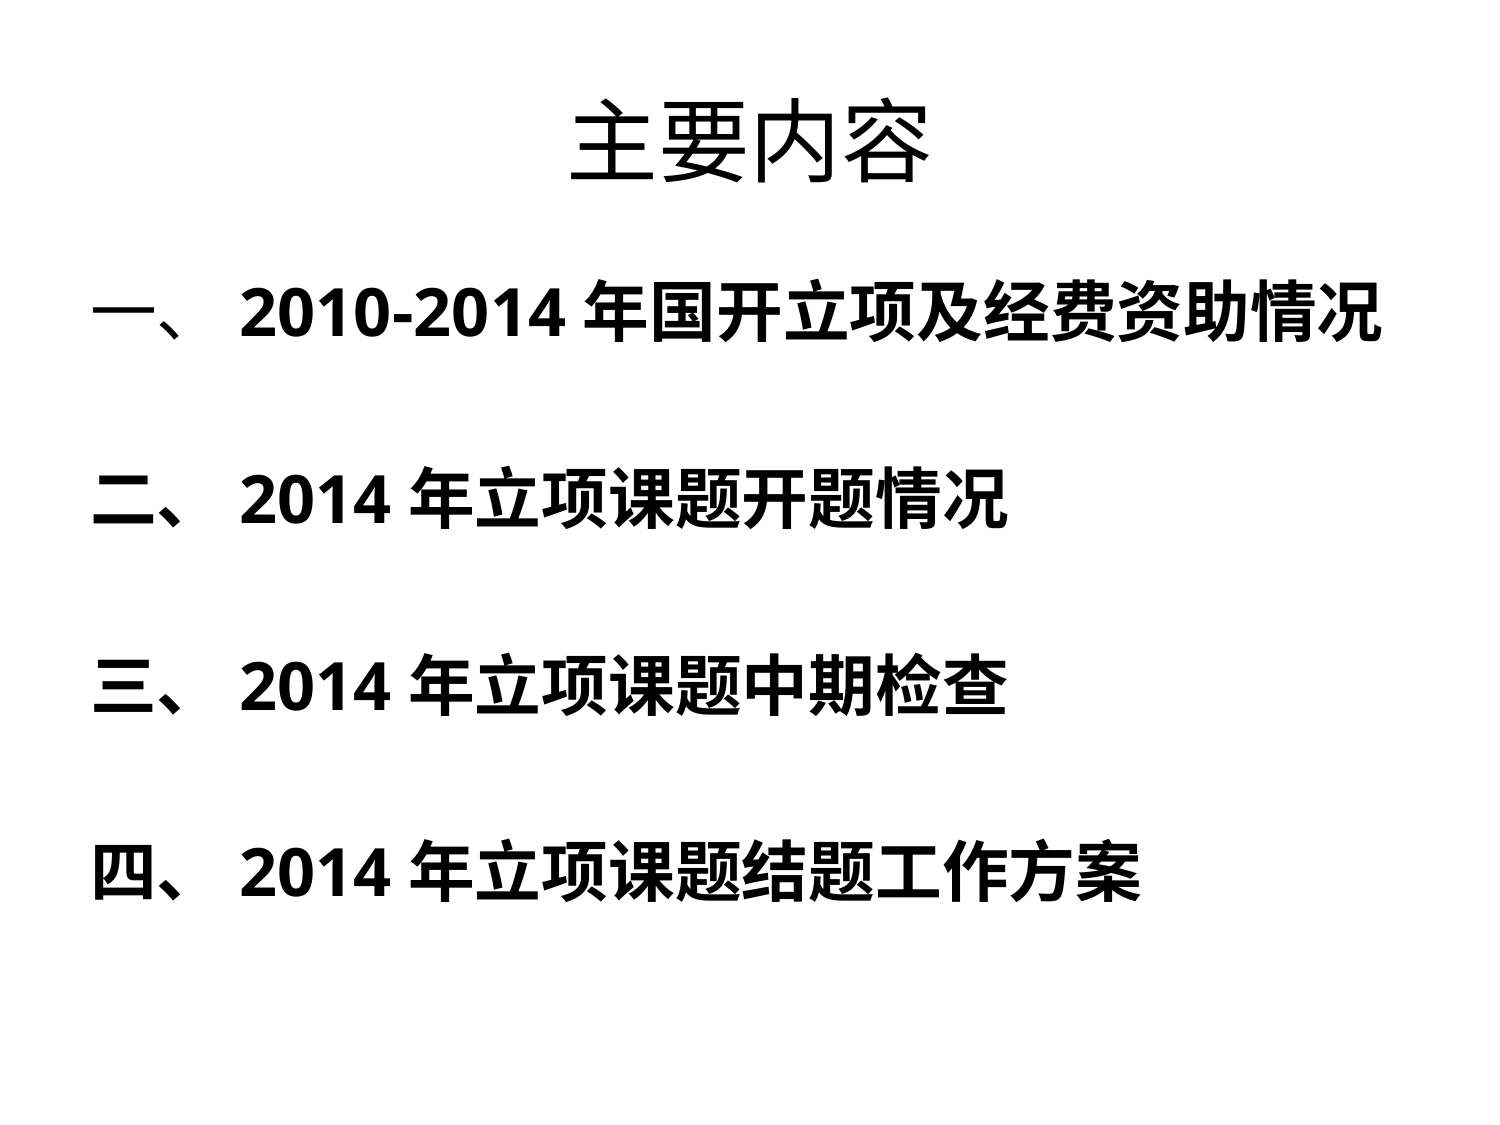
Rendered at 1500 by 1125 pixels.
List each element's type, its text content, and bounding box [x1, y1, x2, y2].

title 主要内容 [75, 45, 1425, 233]
list 一、2010-2014年国开立项及经费资助情况 二、2014年立项课题开题情况 三、2014年立项课题中期检查 四、2014年立项课题结题工作方案 [75, 262, 1425, 1005]
